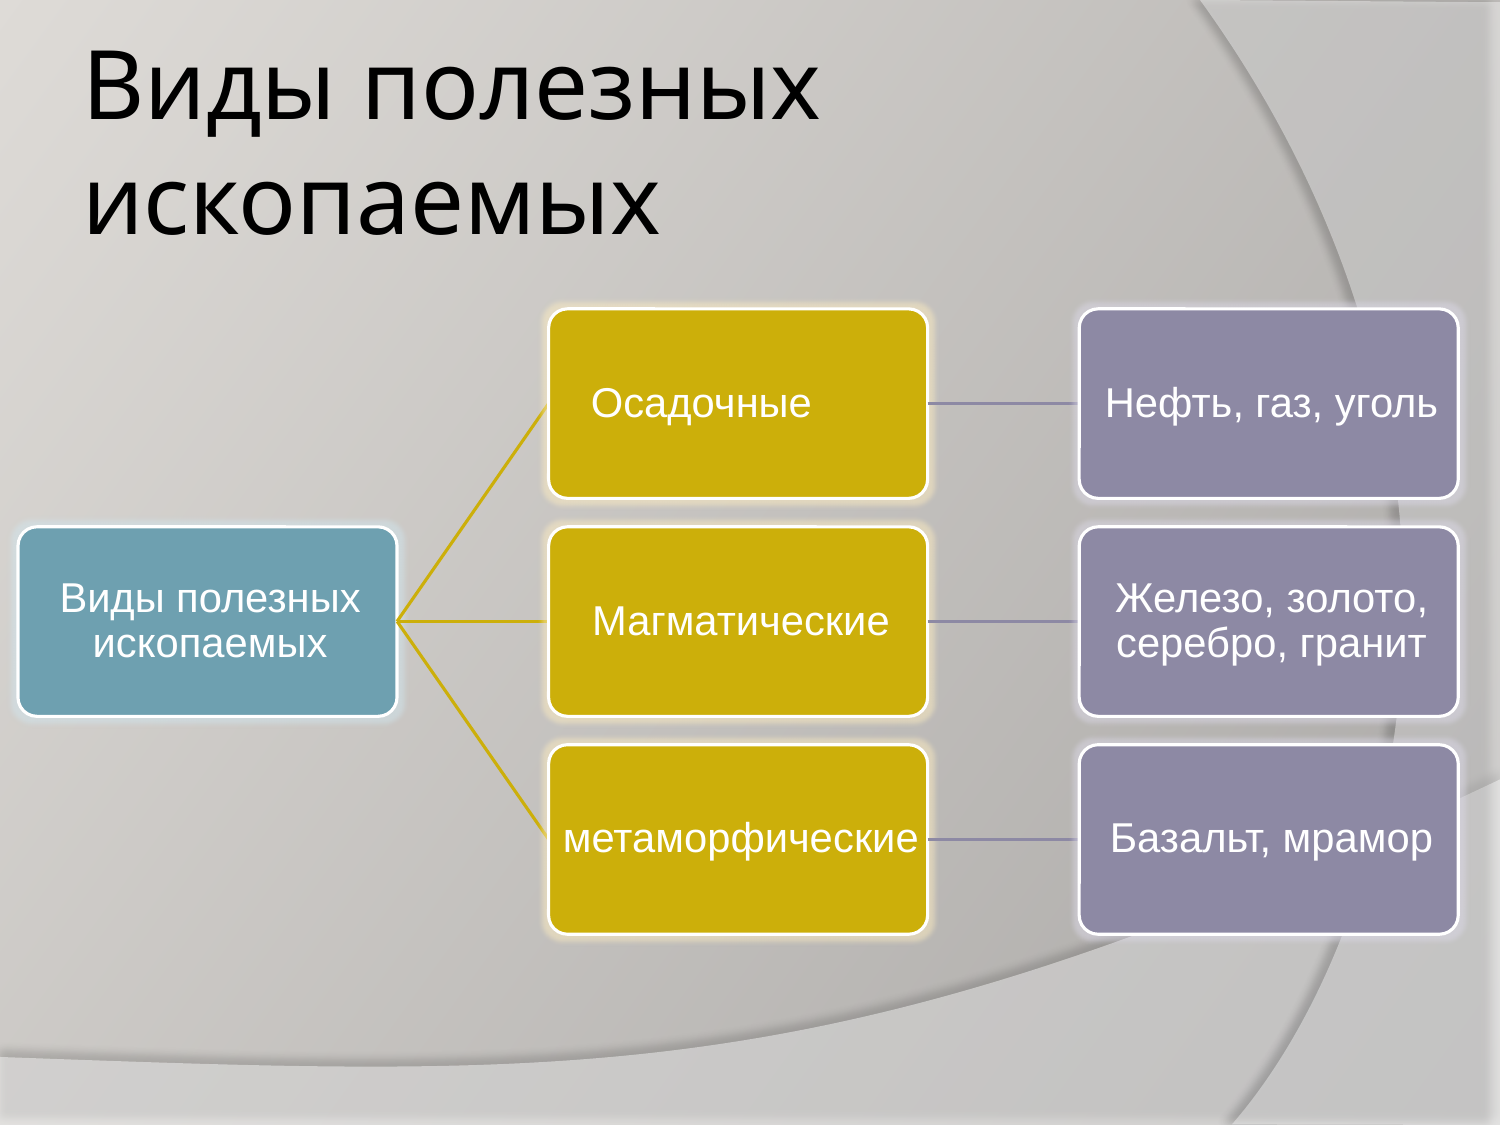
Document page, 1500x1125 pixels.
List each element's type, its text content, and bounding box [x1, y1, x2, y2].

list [17, 184, 1459, 1059]
title Виды полезных ископаемых [75, 45, 1300, 176]
